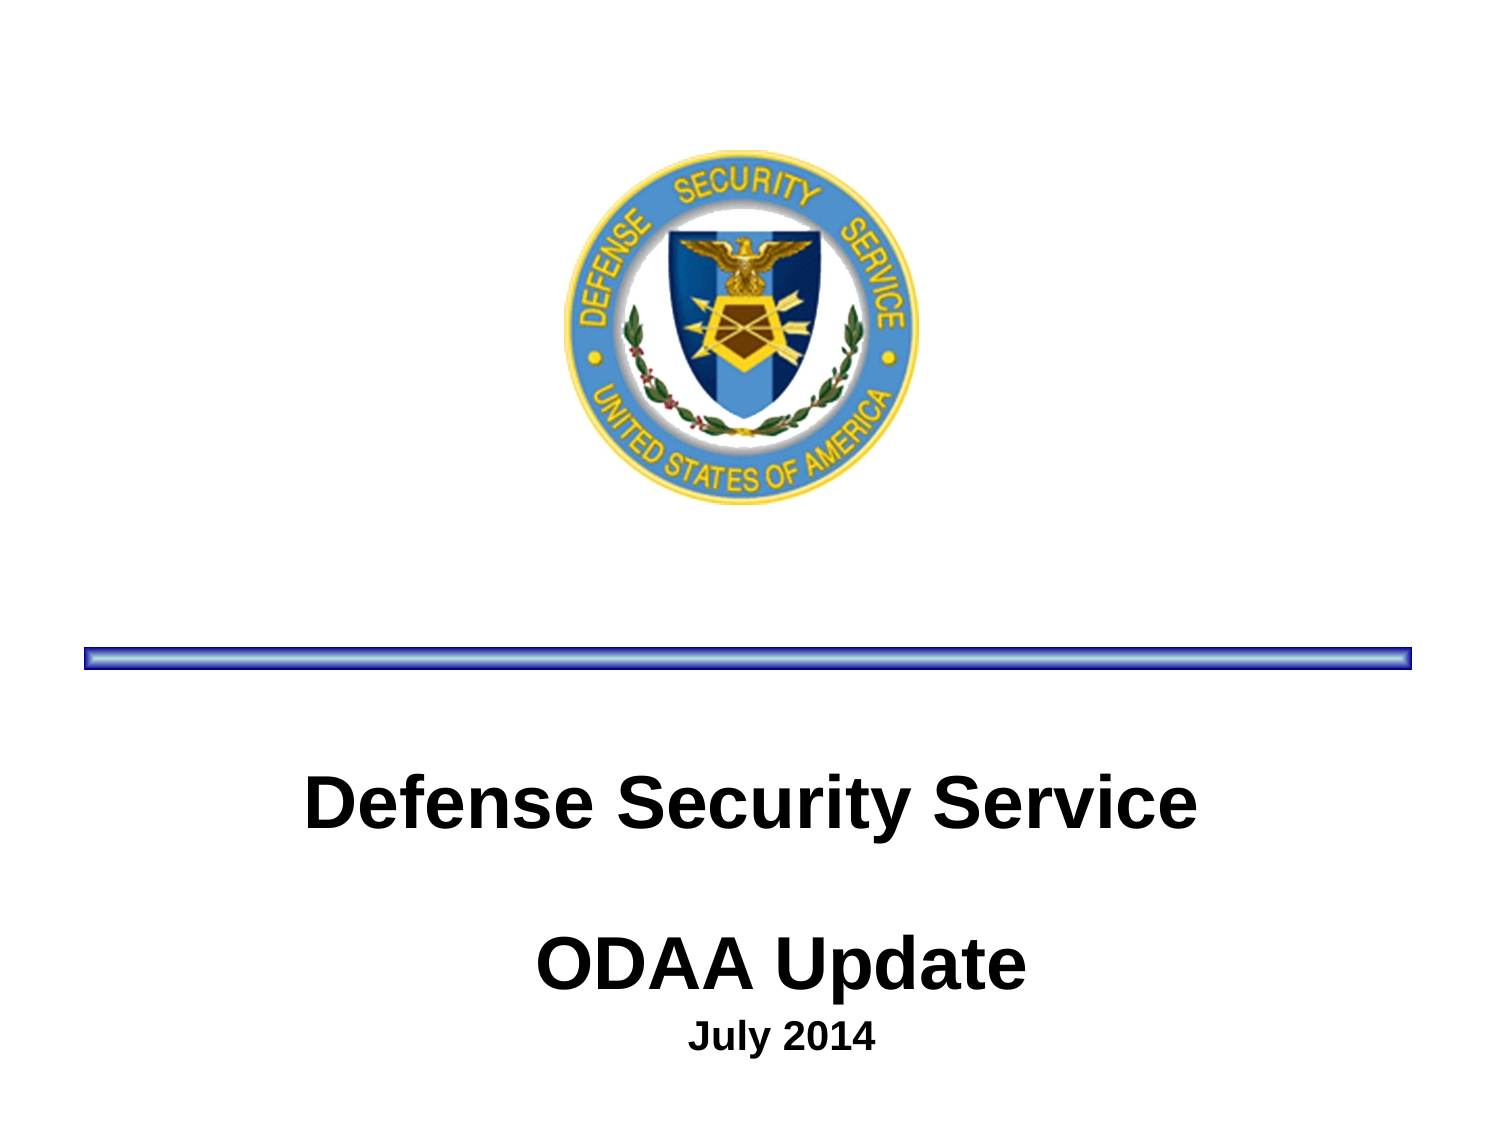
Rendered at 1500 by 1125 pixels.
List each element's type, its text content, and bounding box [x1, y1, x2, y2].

subtitle ODAA Update July 2014 [106, 897, 1458, 1061]
picture [564, 150, 919, 505]
